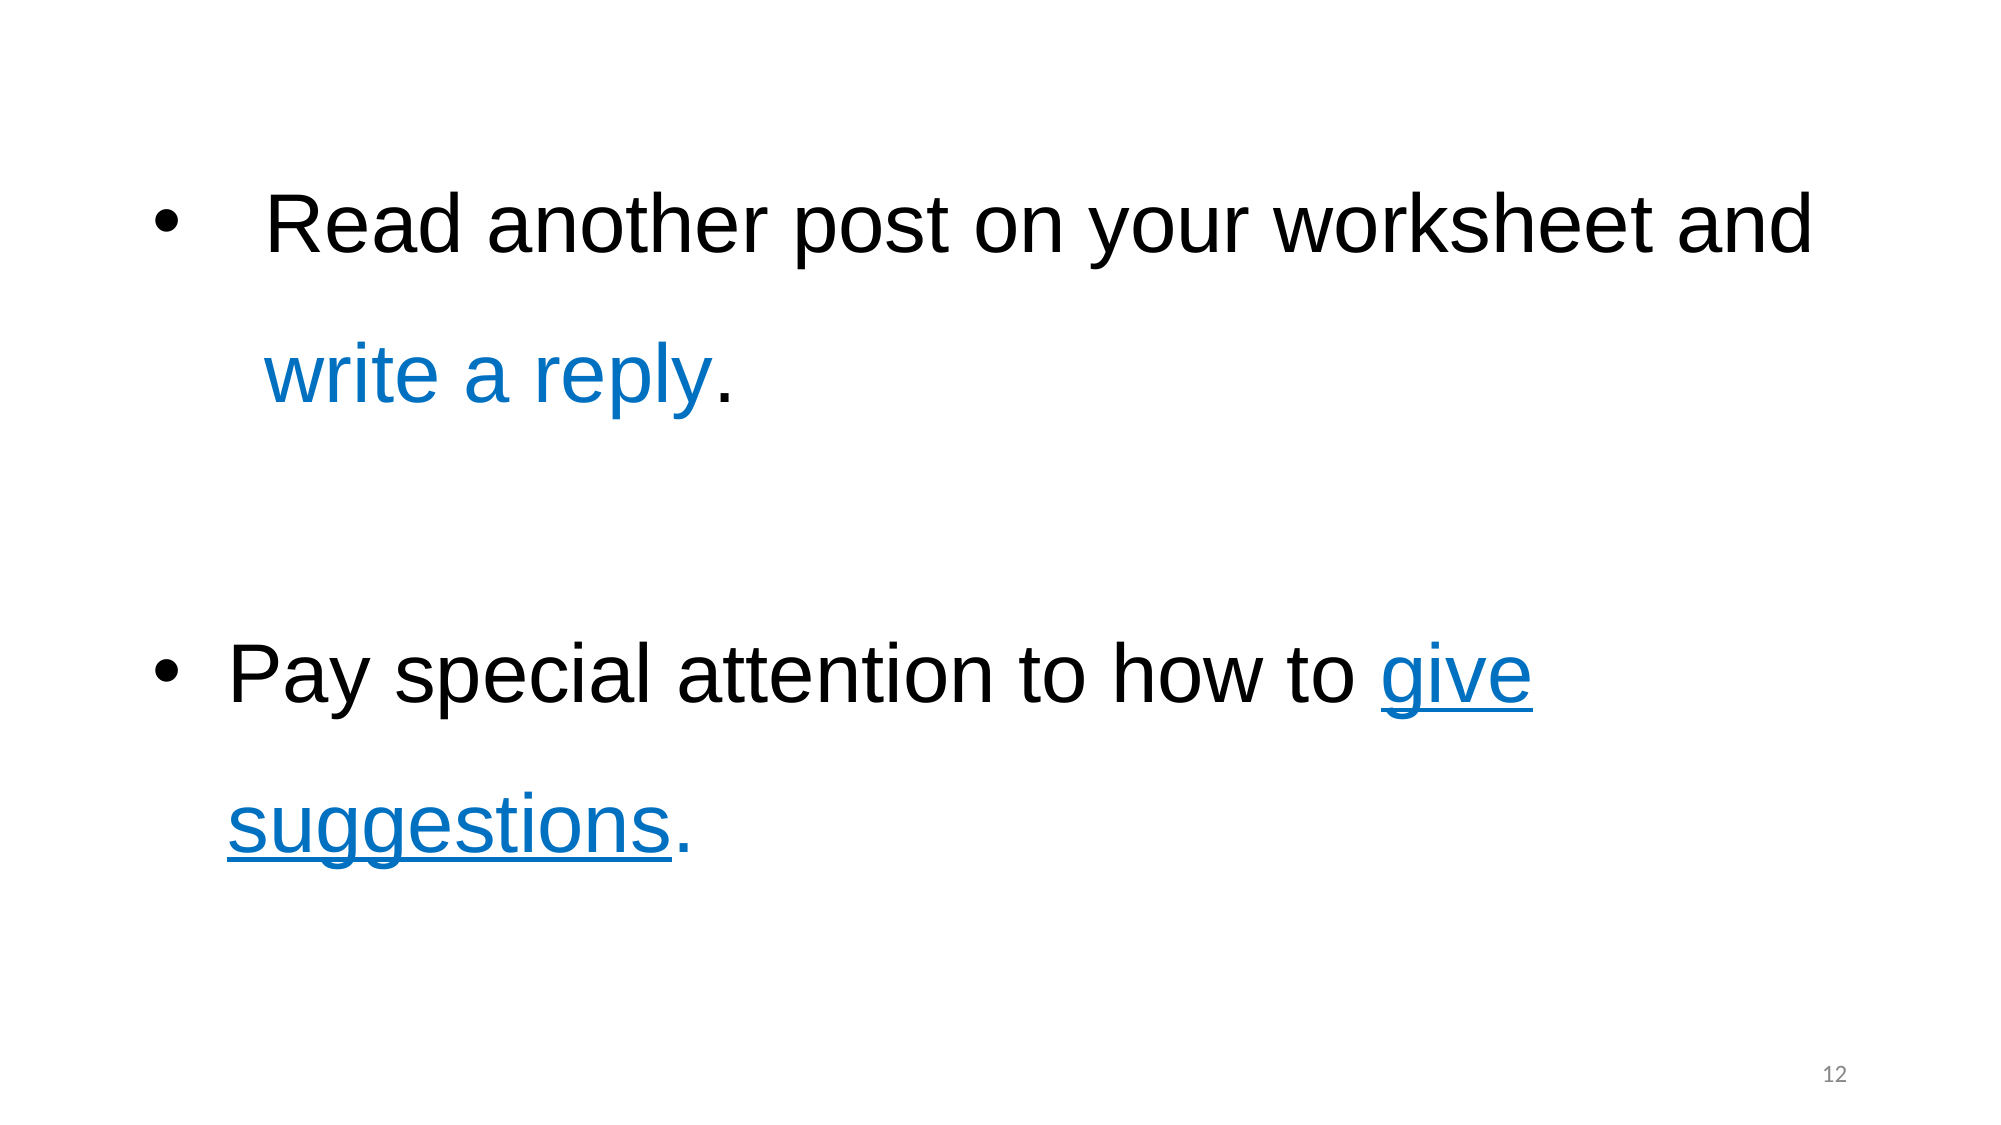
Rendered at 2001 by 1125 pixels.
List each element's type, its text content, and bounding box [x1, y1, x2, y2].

list Read another post on your worksheet and write a reply. Pay special attention to how to give suggestions. [137, 104, 1863, 1014]
slide_number 12 [1412, 1042, 1863, 1103]
